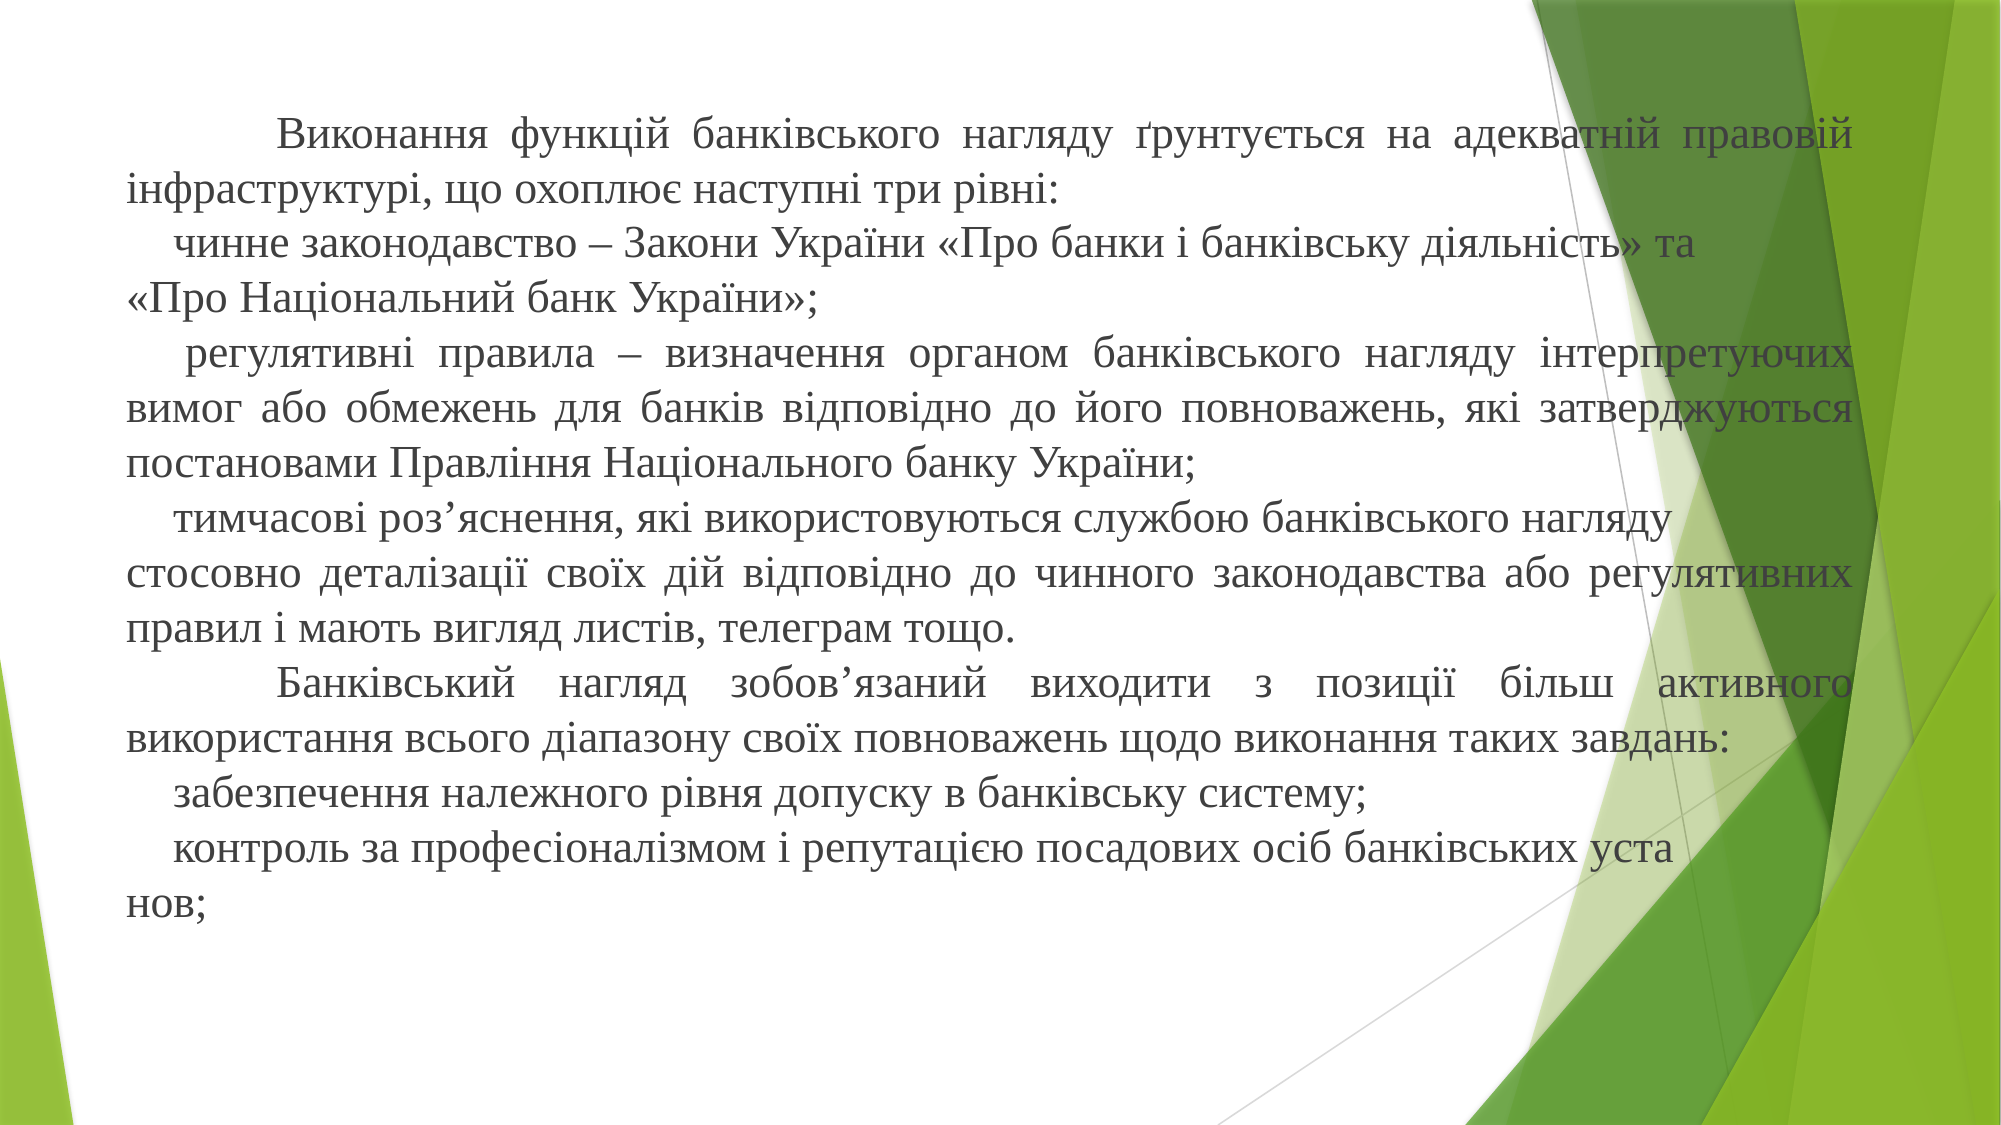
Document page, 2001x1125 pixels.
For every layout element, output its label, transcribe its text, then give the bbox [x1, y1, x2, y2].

list Виконання функцій банківського нагляду ґрунтується на адекватній правовій інфраструктурі, що охоплює наступні три рівні:  чинне законодавство – Закони України «Про банки і банківську діяльність» та «Про Національний банк України»;  регулятивні правила – визначення органом банківського нагляду інтерпретуючих вимог або обмежень для банків відповідно до його повноважень, які затверджуються постановами Правління Національного банку України;  тимчасові роз’яснення, які використовуються службою банківського нагляду стосовно деталізації своїх дій відповідно до чинного законодавства або регулятивних правил і мають вигляд листів, телеграм тощо. Банківський нагляд зобов’язаний виходити з позиції більш активного використання всього діапазону своїх повноважень щодо виконання таких завдань:  забезпечення належного рівня допуску в банківську систему;  контроль за професіоналізмом і репутацією посадових осіб банківських уста нов; [111, 94, 1870, 1009]
